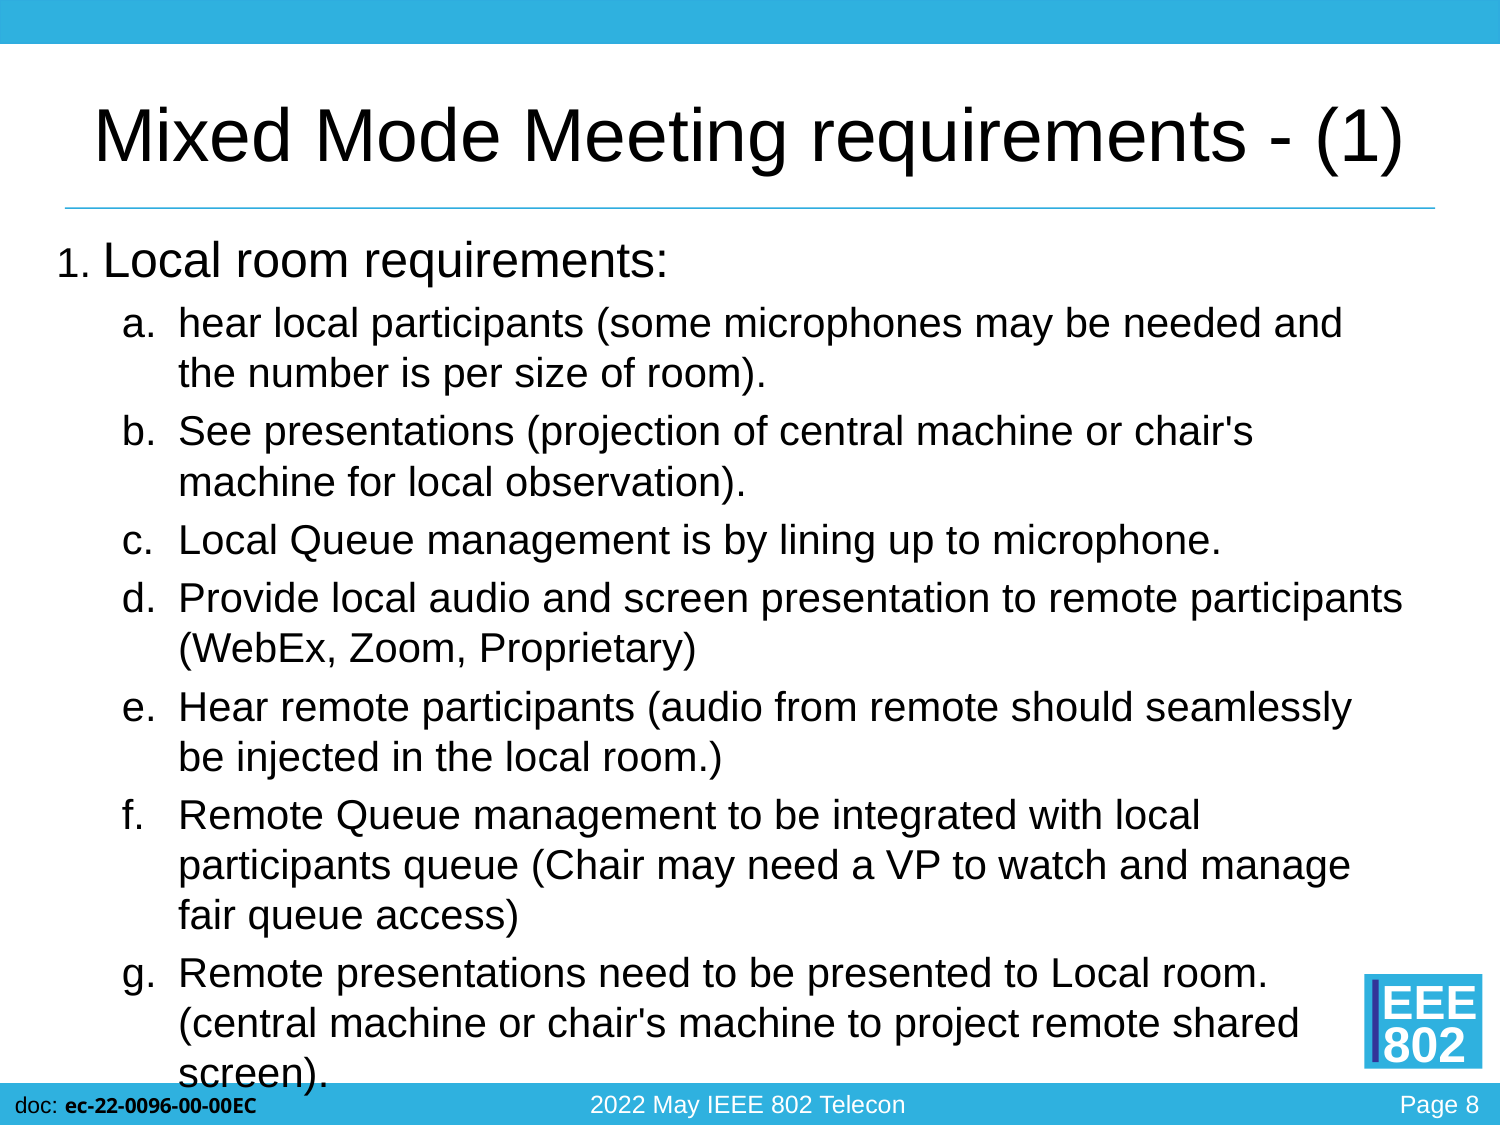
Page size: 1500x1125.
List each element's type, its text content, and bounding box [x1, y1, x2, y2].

list 1. Local room requirements: hear local participants (some microphones may be needed and the number is per size of room). See presentations (projection of central machine or chair's machine for local observation). Local Queue management is by lining up to microphone. Provide local audio and screen presentation to remote participants (WebEx, Zoom, Proprietary) Hear remote participants (audio from remote should seamlessly be injected in the local room.) Remote Queue management to be integrated with local participants queue (Chair may need a VP to watch and manage fair queue access) Remote presentations need to be presented to Local room. (central machine or chair's machine to project remote shared screen). [41, 220, 1425, 1088]
title Mixed Mode Meeting requirements - (1) [75, 66, 1425, 197]
